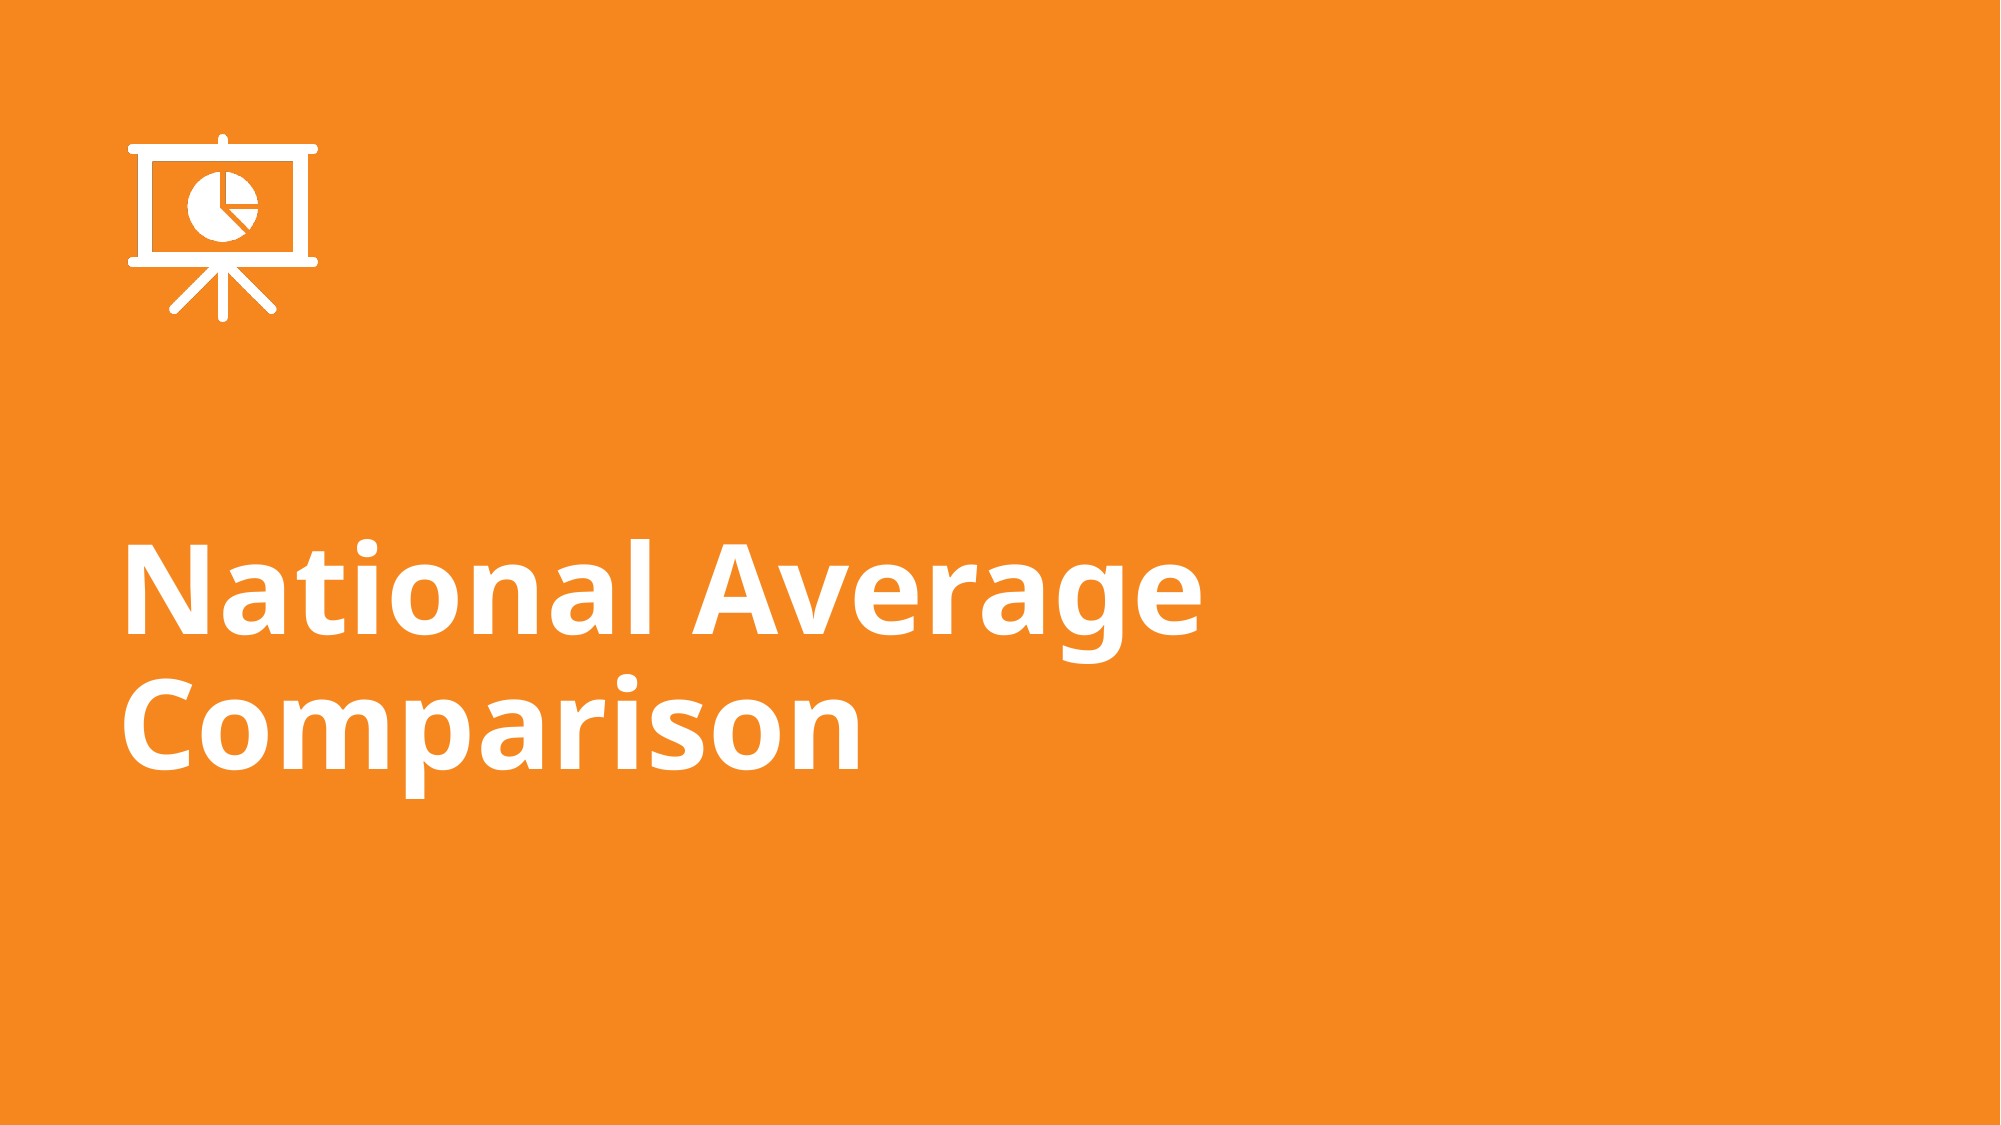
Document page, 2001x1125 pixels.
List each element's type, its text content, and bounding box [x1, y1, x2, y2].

picture [102, 106, 343, 347]
title National Average Comparison [102, 412, 1775, 805]
